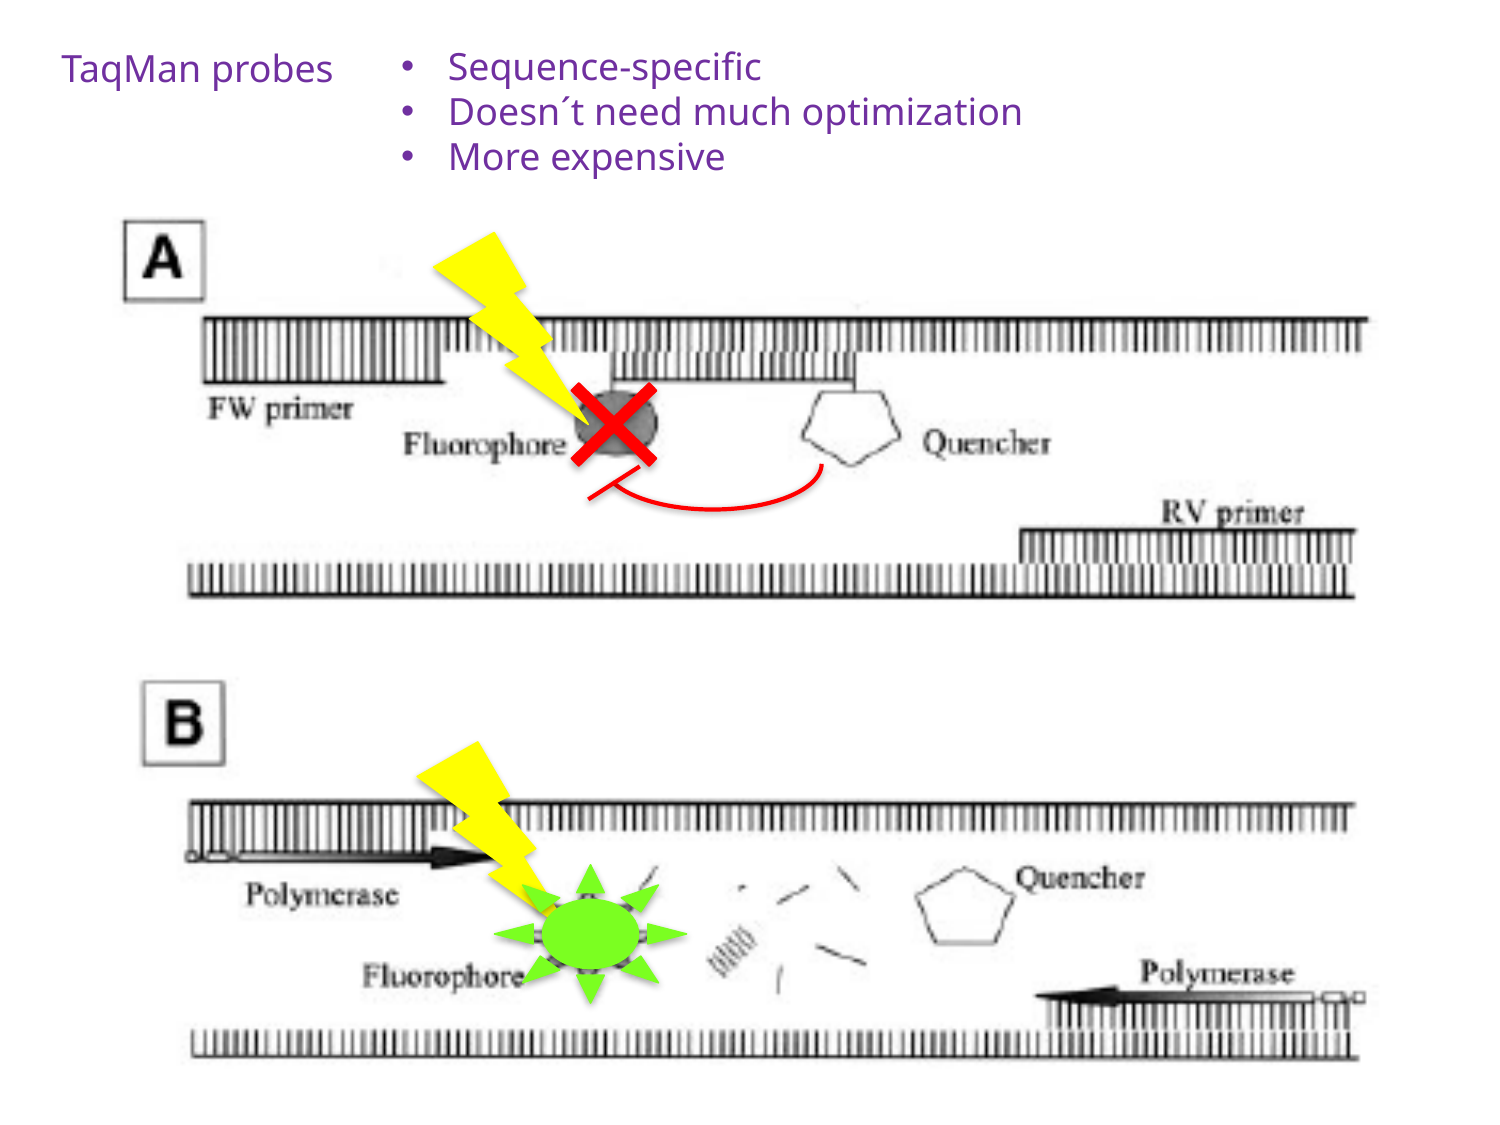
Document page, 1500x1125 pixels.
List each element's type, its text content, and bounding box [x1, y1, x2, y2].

text_box Sequence-specific Doesn´t need much optimization More expensive [386, 36, 1039, 186]
picture [98, 199, 1401, 645]
text_box TaqMan probes [46, 37, 349, 98]
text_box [588, 417, 822, 510]
picture [99, 658, 1399, 1117]
